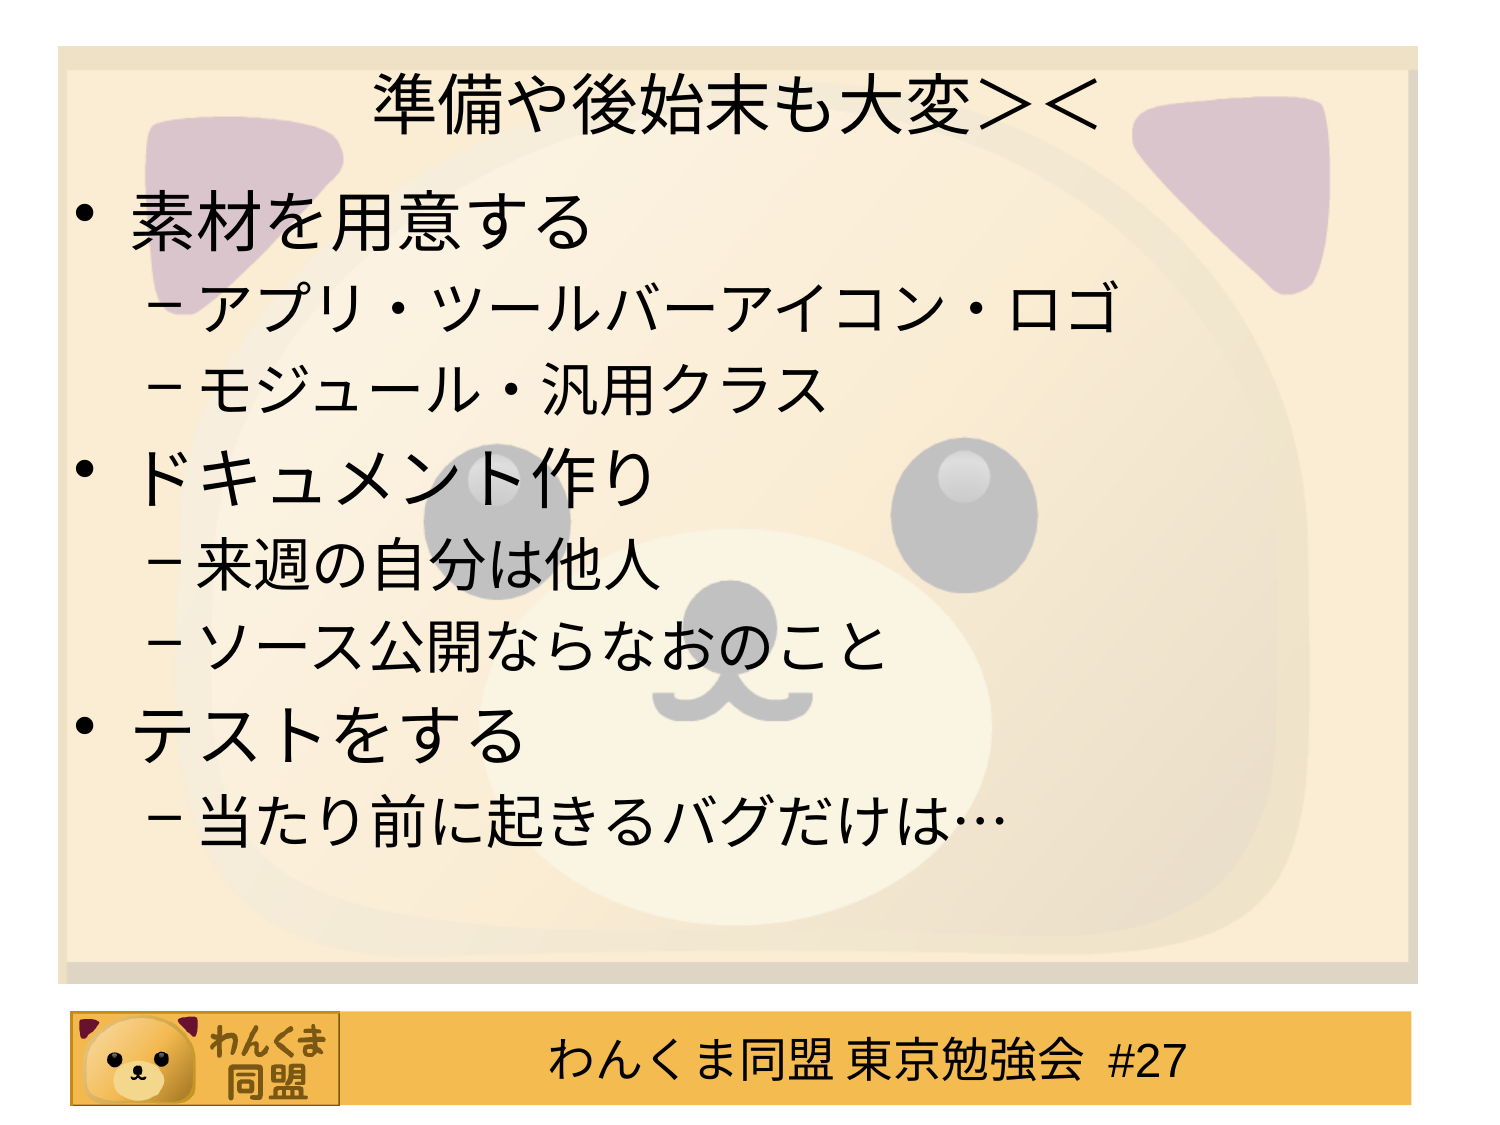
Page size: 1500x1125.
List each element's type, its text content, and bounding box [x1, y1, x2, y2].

title 準備や後始末も大変＞＜ [58, 44, 1419, 162]
picture [58, 162, 1418, 984]
picture [70, 1011, 340, 1106]
list 素材を用意する アプリ・ツールバーアイコン・ロゴ モジュール・汎用クラス ドキュメント作り 来週の自分は他人 ソース公開ならなおのこと テストをする 当たり前に起きるバグだけは… [58, 172, 1407, 962]
